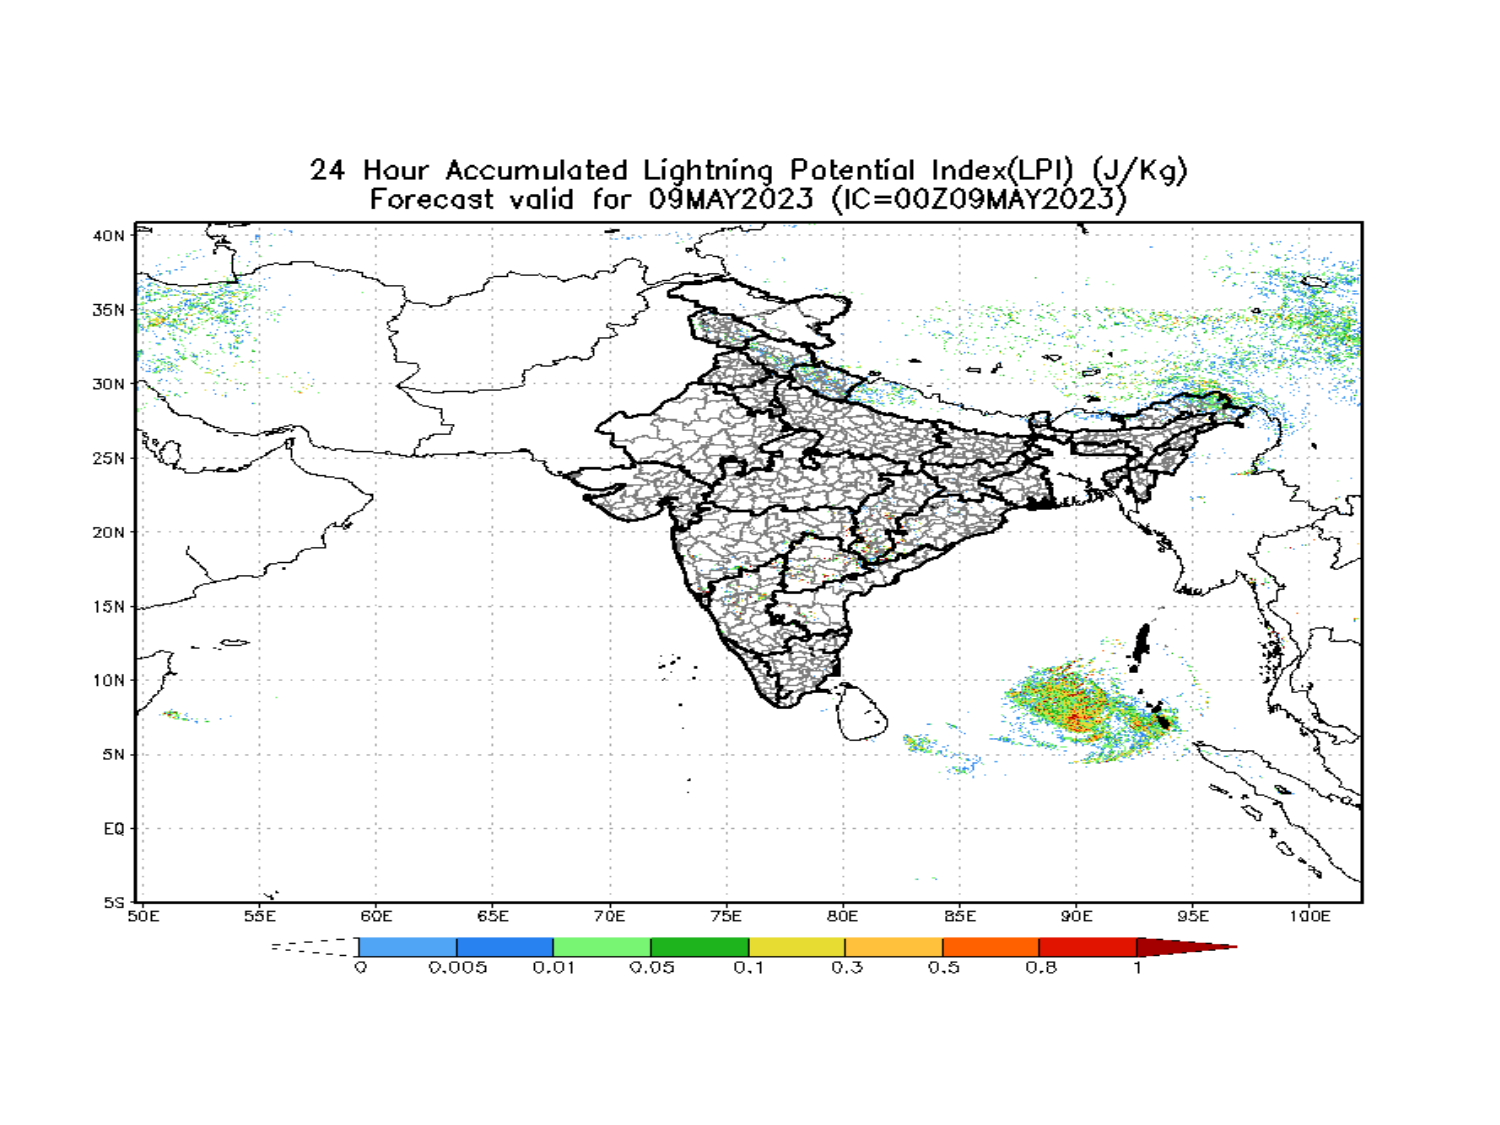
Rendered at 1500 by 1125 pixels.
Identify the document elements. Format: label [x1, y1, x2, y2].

picture [74, 149, 1426, 976]
